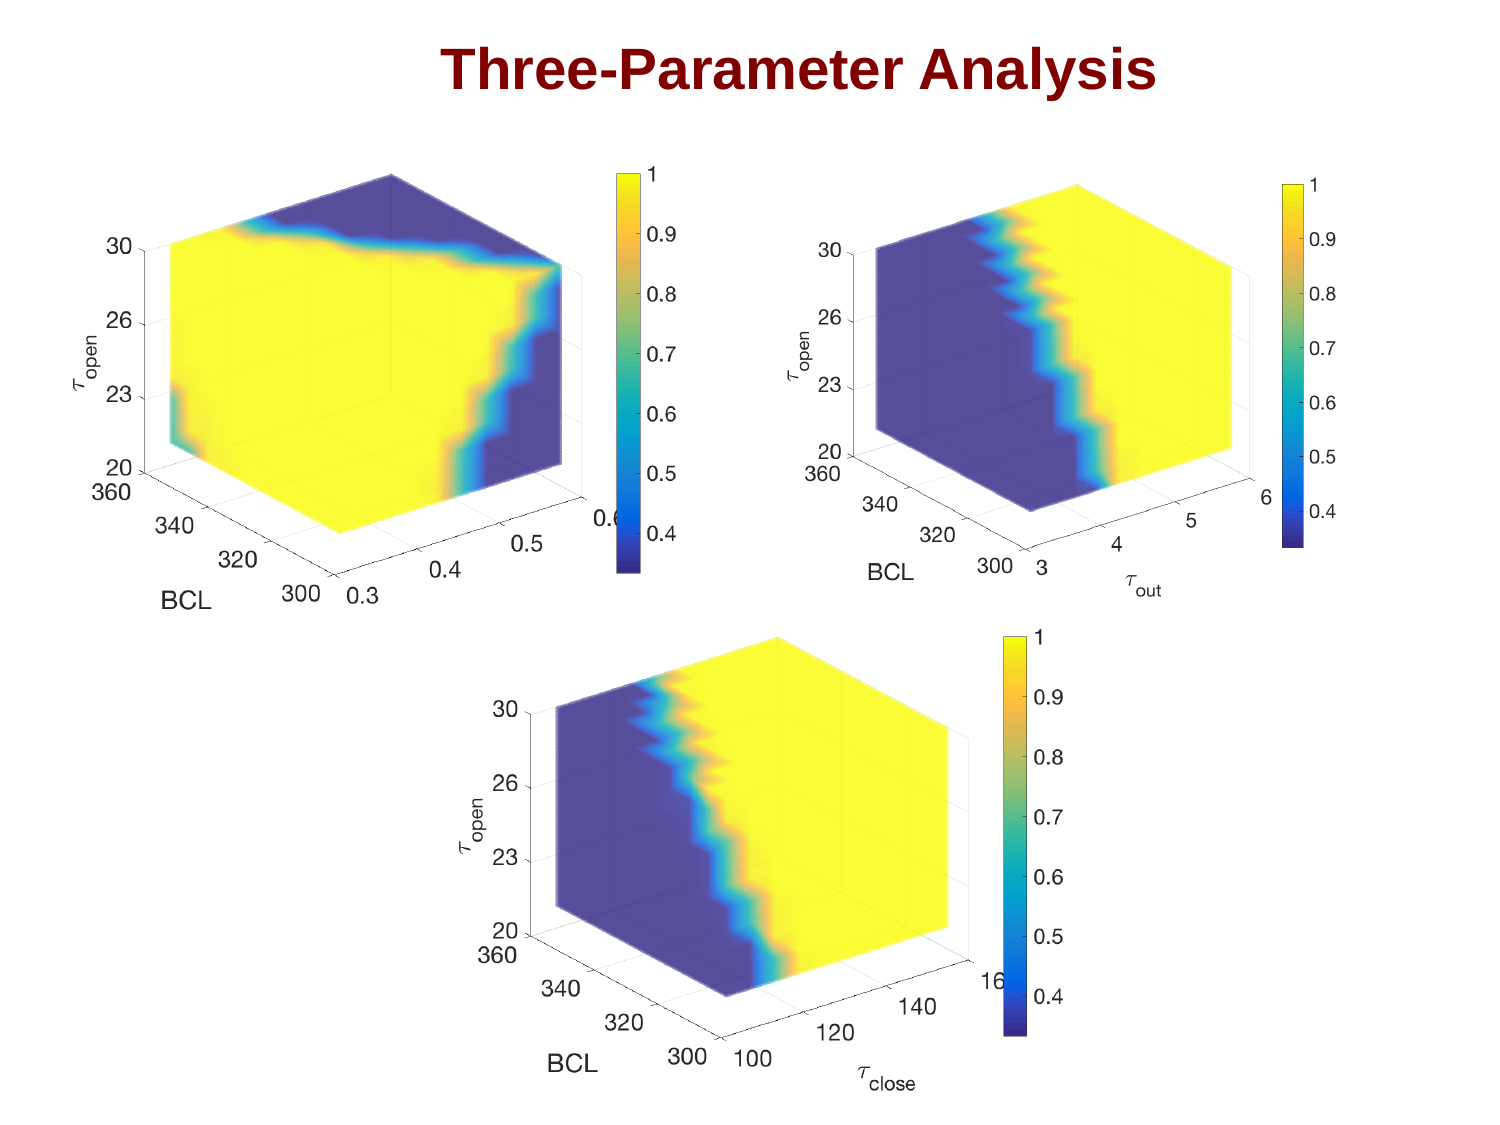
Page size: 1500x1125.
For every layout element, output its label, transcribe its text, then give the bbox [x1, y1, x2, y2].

picture [59, 136, 1374, 1094]
text_box Three-Parameter Analysis [132, 24, 1467, 109]
